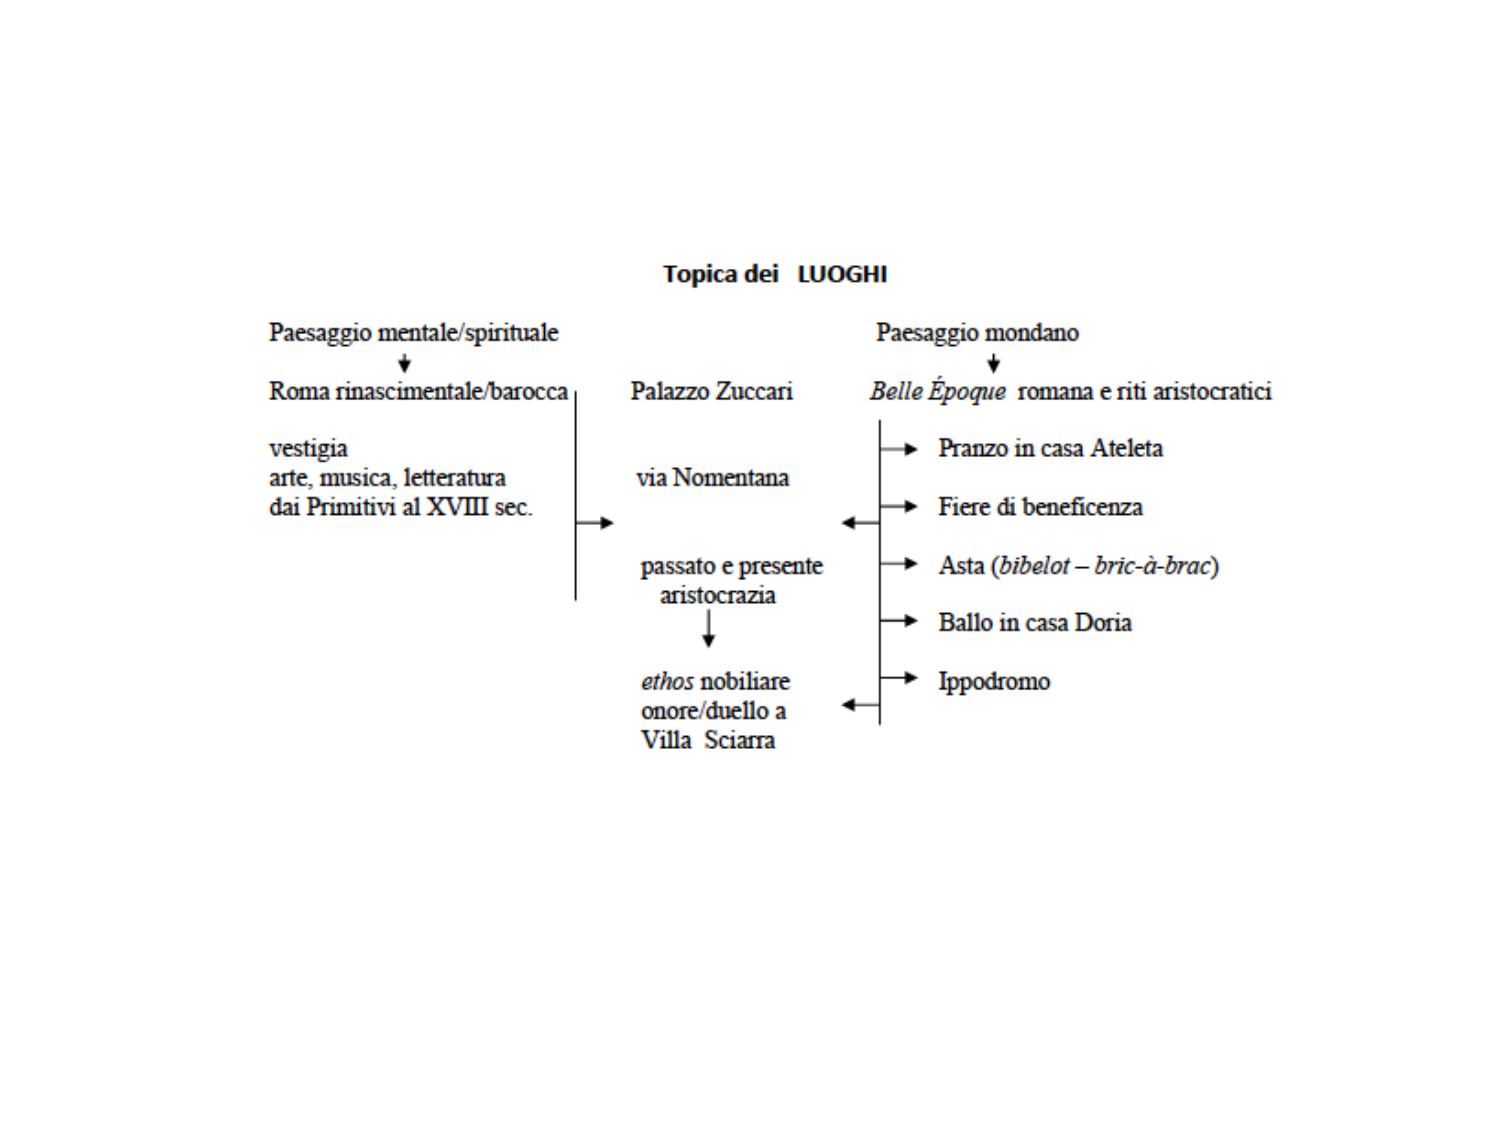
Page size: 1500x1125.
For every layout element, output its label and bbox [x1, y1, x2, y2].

list [150, 0, 1399, 1125]
